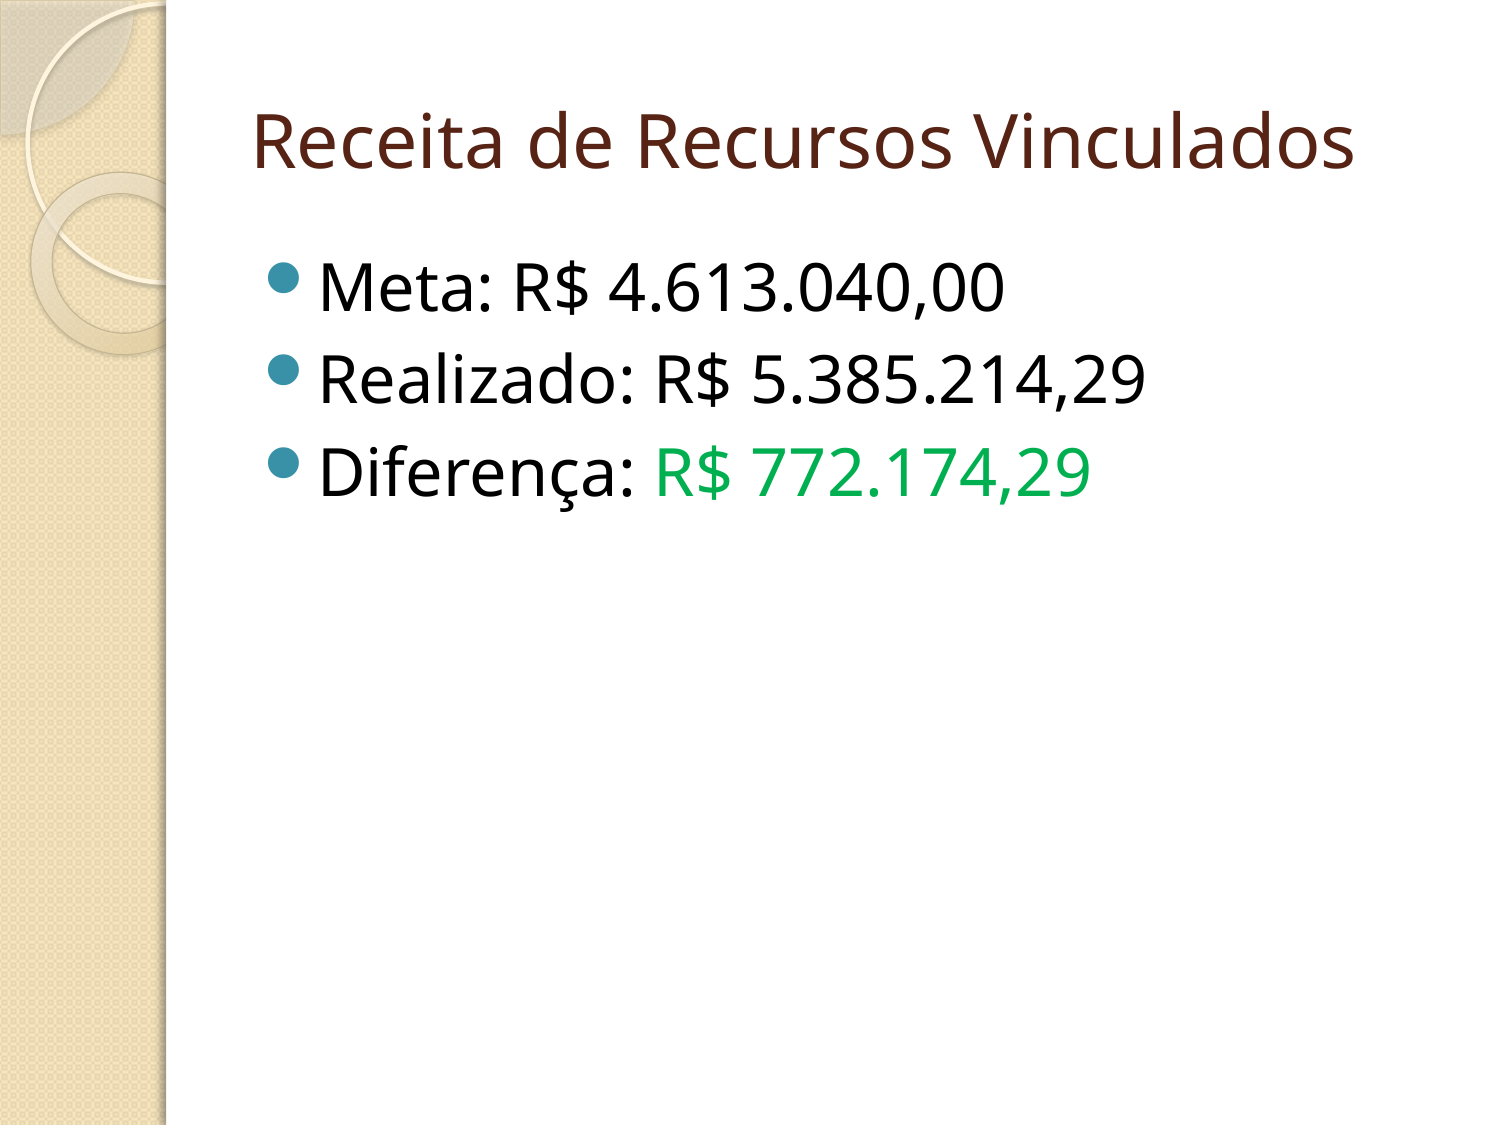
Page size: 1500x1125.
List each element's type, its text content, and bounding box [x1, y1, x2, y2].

title Receita de Recursos Vinculados [235, 45, 1466, 233]
list Meta: R$ 4.613.040,00 Realizado: R$ 5.385.214,29 Diferença: R$ 772.174,29 [235, 237, 1466, 1025]
